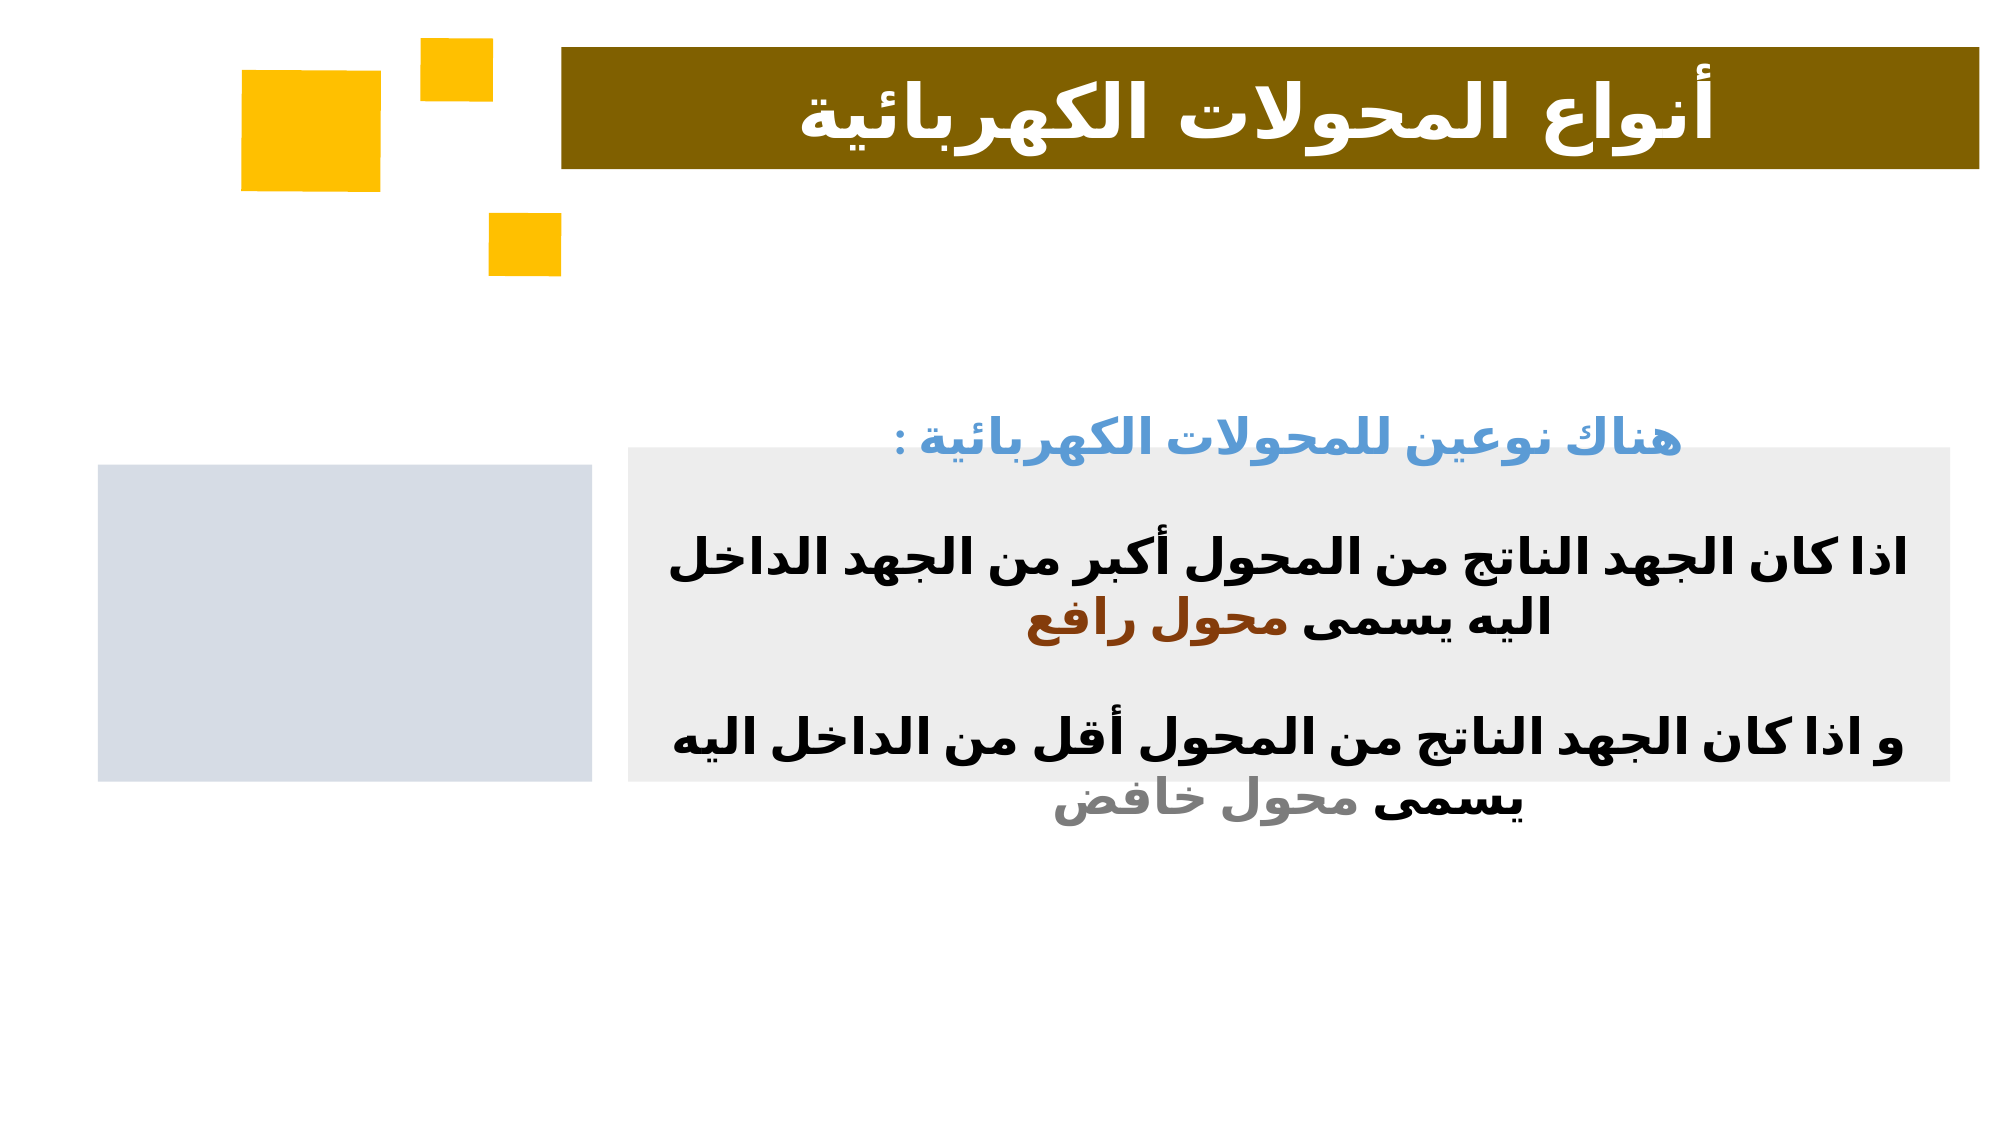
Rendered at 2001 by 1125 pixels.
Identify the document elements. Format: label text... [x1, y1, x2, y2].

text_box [253, 40, 591, 280]
text_box هناك نوعين للمحولات الكهربائية : اذا كان الجهد الناتج من المحول أكبر من الجهد الداخل اليه يسمى محول رافع و اذا كان الجهد الناتج من المحول أقل من الداخل اليه يسمى محول خافض [627, 446, 1951, 783]
text_box أنواع المحولات الكهربائية [591, 46, 1980, 170]
